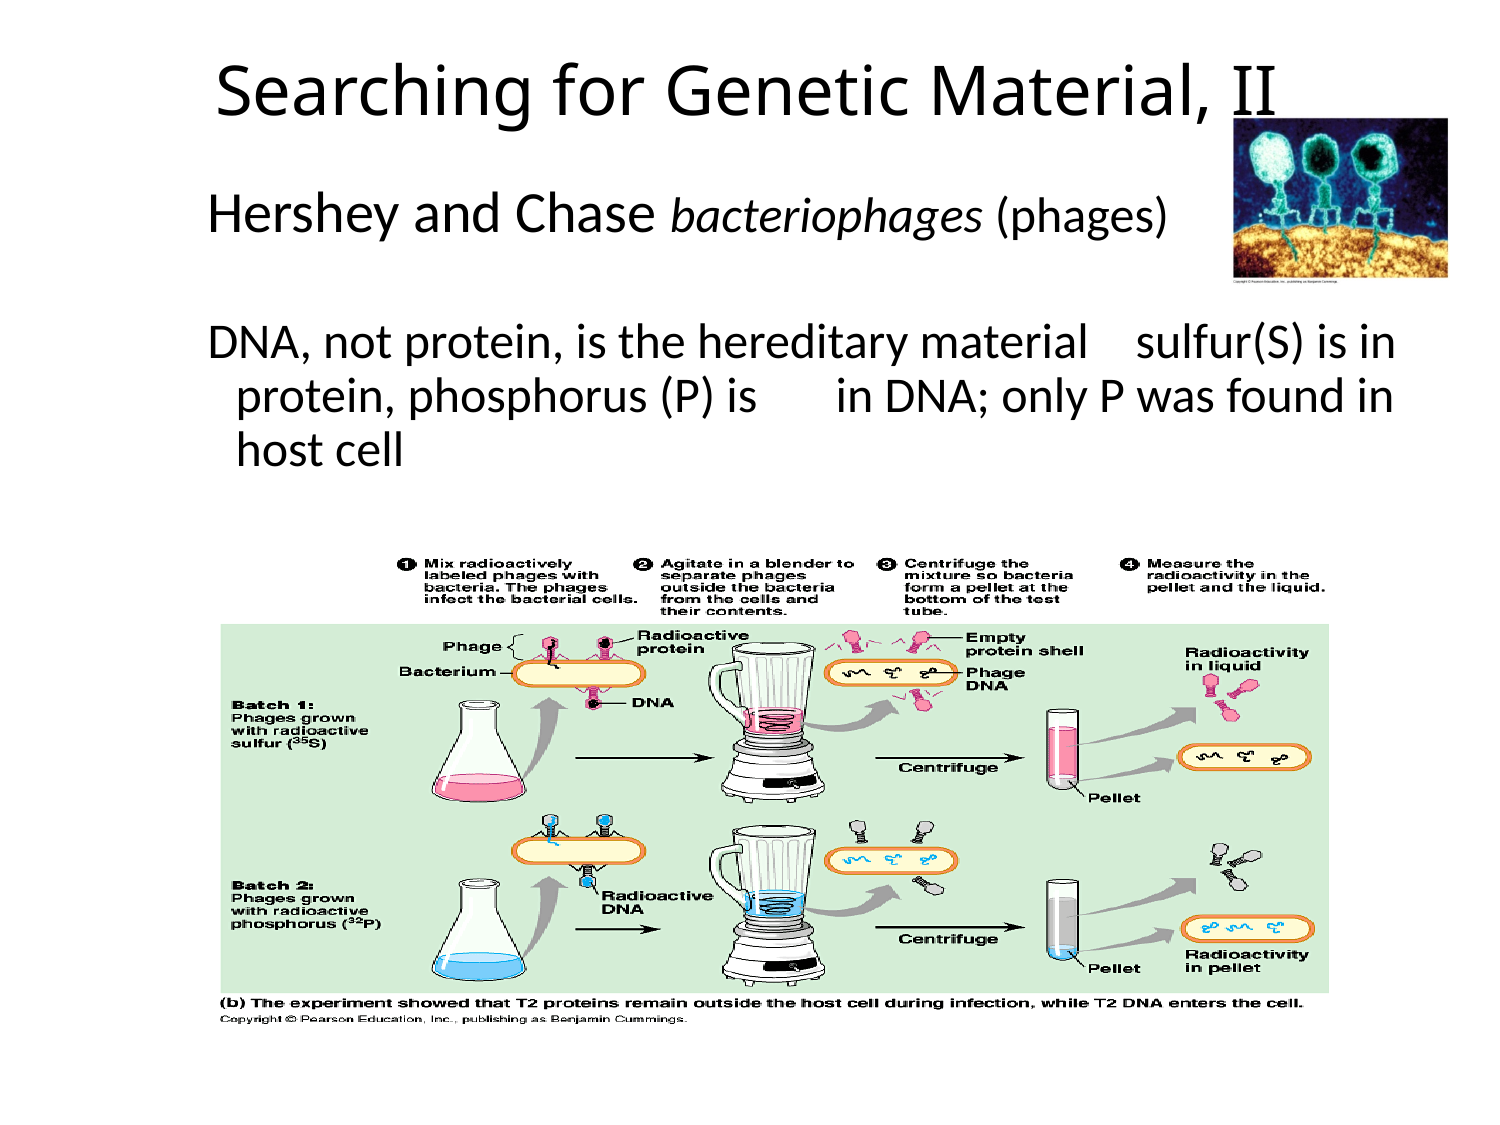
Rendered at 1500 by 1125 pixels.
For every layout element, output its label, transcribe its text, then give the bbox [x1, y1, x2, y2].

title Searching for Genetic Material, II [200, 0, 1475, 188]
list Hershey and Chase bacteriophages (phages) DNA, not protein, is the hereditary material sulfur(S) is in protein, phosphorus (P) is in DNA; only P was found in host cell [192, 174, 1463, 550]
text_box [209, 550, 1341, 1029]
picture [1231, 115, 1450, 285]
